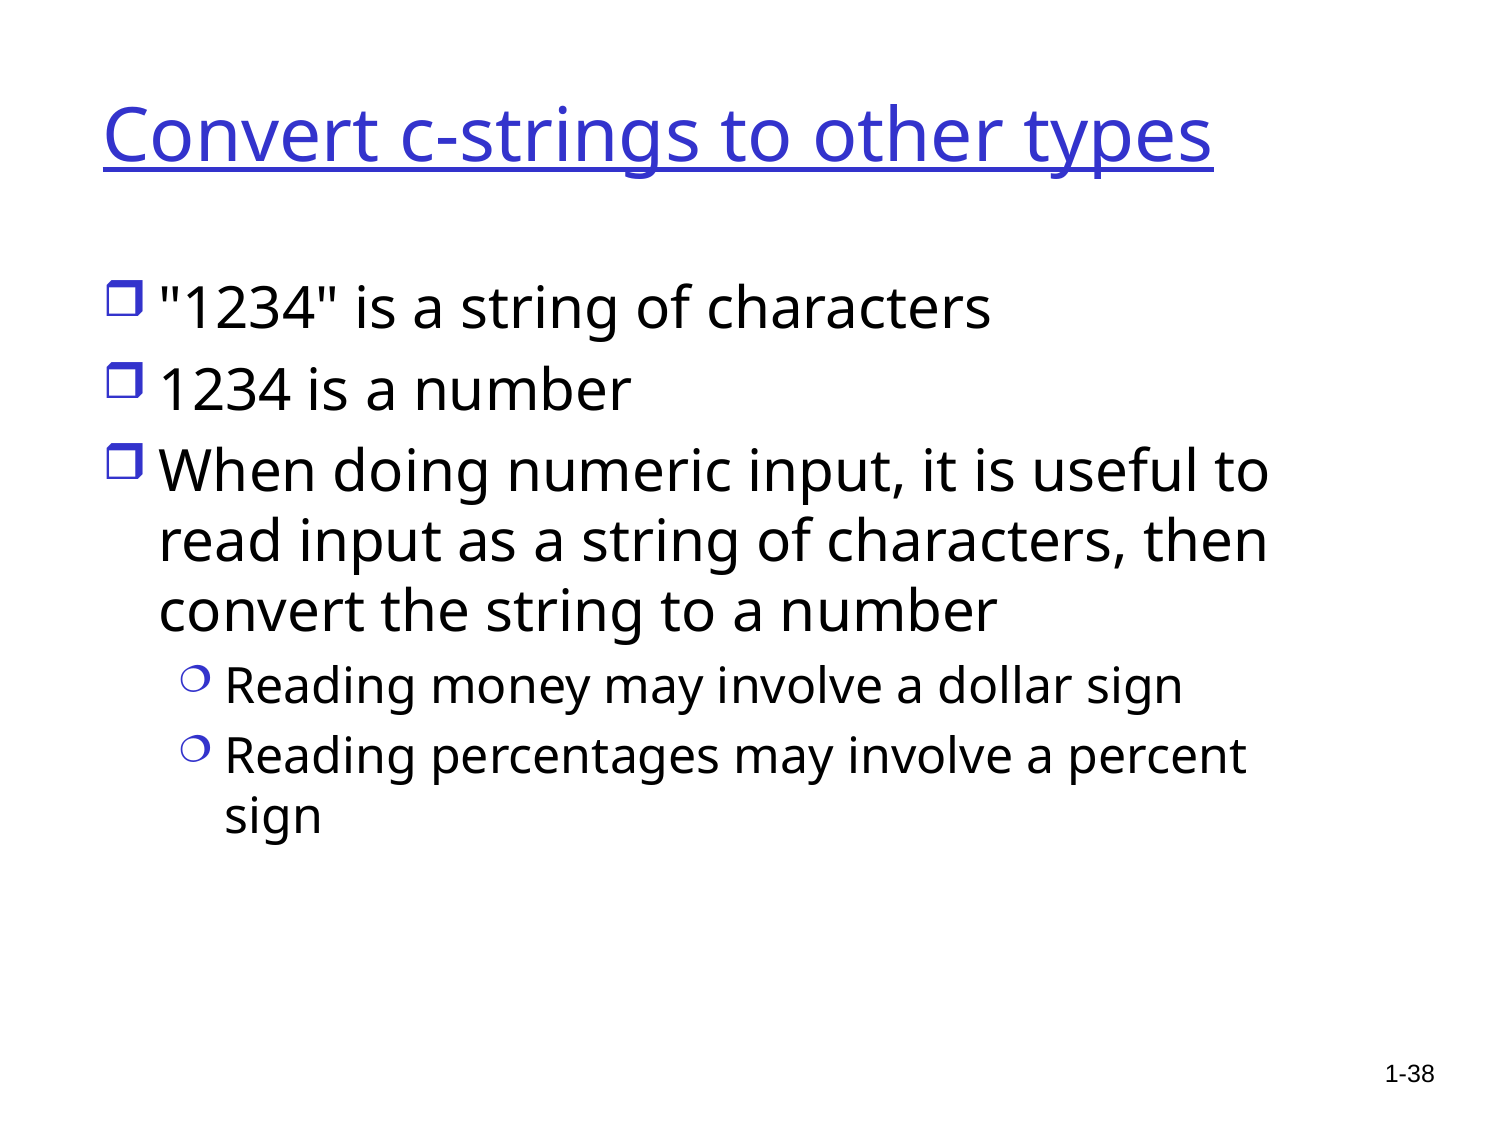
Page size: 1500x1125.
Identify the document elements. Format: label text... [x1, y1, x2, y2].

title Convert c-strings to other types [87, 37, 1363, 226]
slide_number 1-38 [1338, 1049, 1451, 1125]
list "1234" is a string of characters 1234 is a number When doing numeric input, it is useful to read input as a string of characters, then convert the string to a number Reading money may involve a dollar sign Reading percentages may involve a percent sign [87, 262, 1363, 1026]
